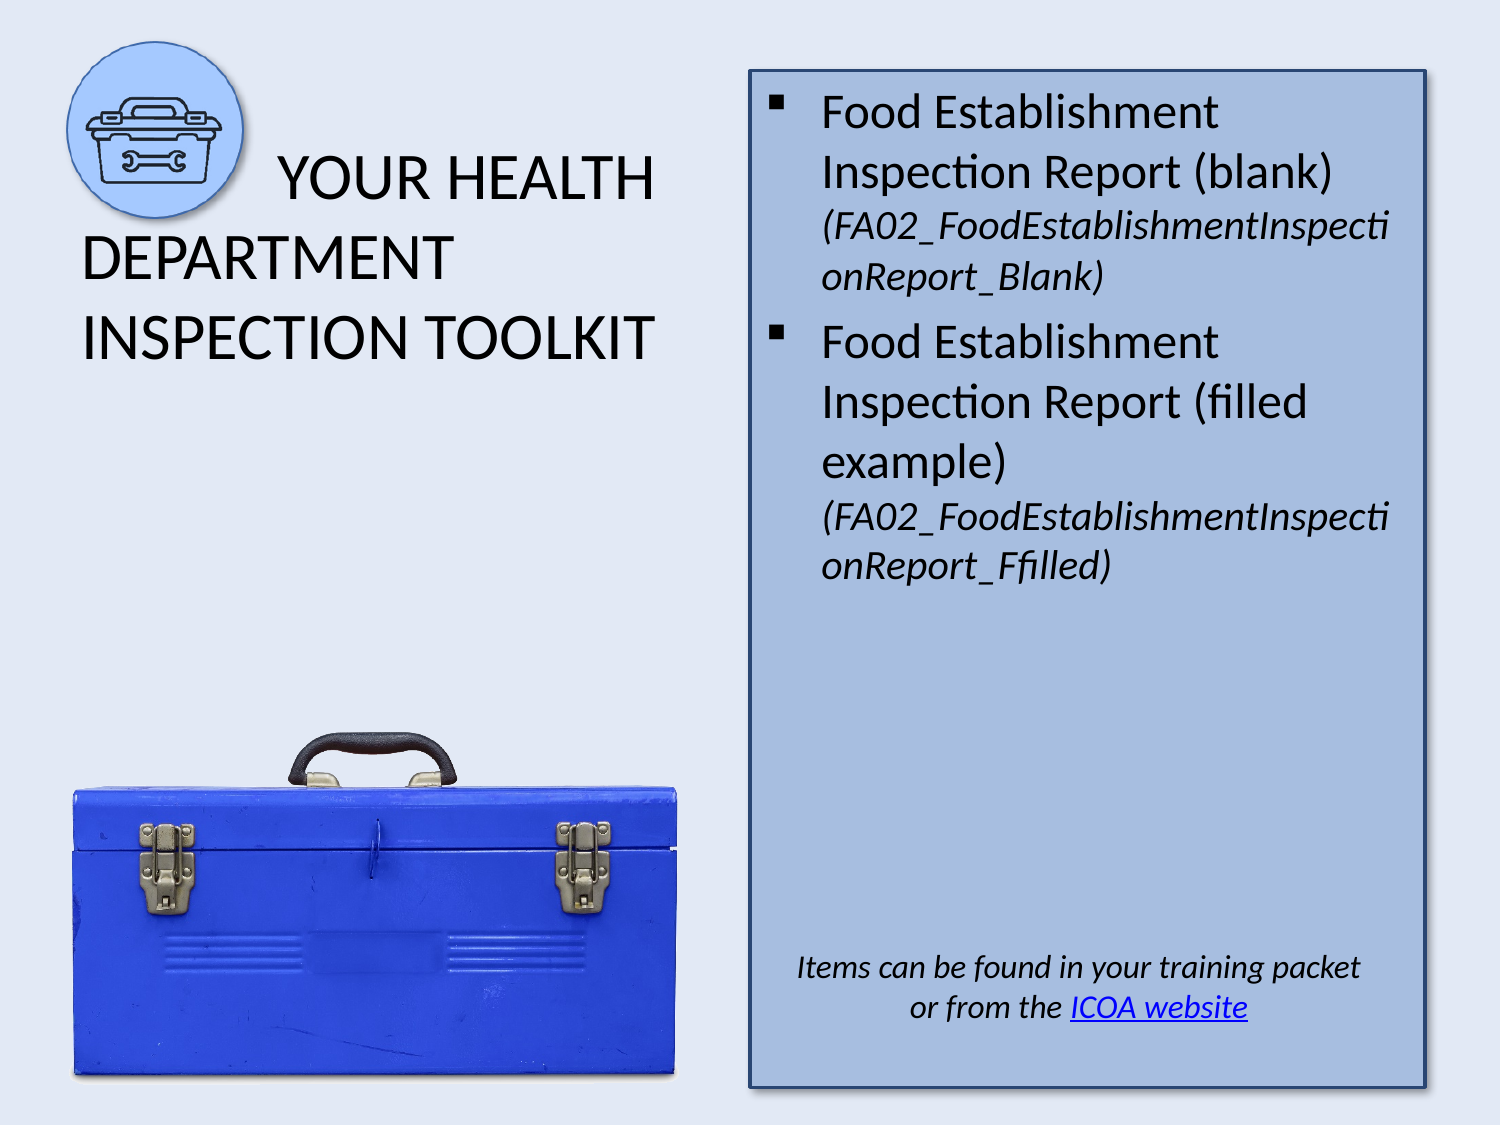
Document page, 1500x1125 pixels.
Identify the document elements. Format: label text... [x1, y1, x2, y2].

picture [24, 699, 763, 1100]
picture [62, 37, 255, 230]
list Food Establishment Inspection Report (blank) (FA02_FoodEstablishmentInspectionReport_Blank) Food Establishment Inspection Report (filled example) (FA02_FoodEstablishmentInspectionReport_Ffilled) [748, 69, 1427, 1089]
title Your Health Department Inspection Toolkit [66, 125, 675, 663]
text_box Items can be found in your training packet or from the ICOA website [771, 937, 1388, 1032]
